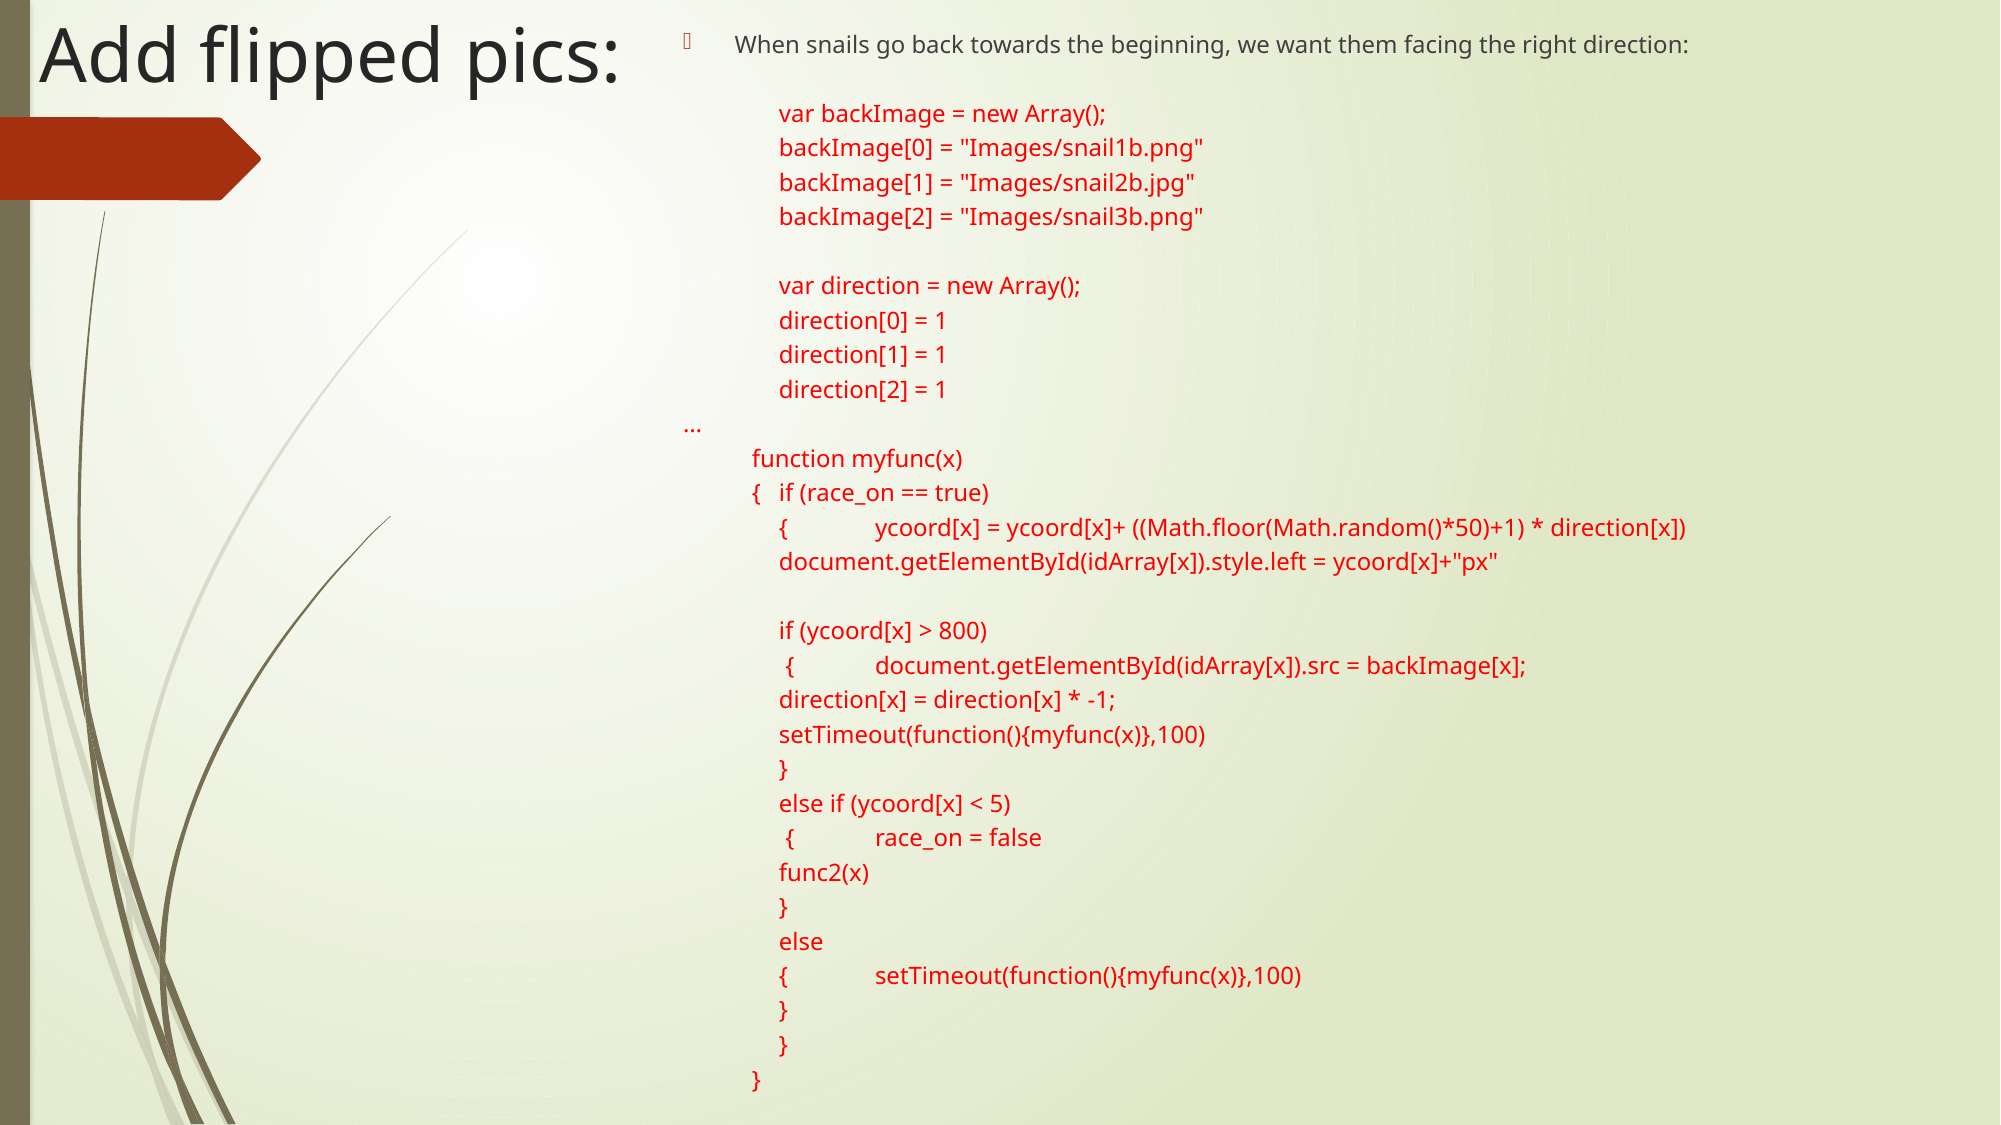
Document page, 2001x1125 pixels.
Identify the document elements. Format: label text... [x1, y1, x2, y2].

list When snails go back towards the beginning, we want them facing the right direction: var backImage = new Array(); backImage[0] = "Images/snail1b.png" backImage[1] = "Images/snail2b.jpg" backImage[2] = "Images/snail3b.png" var direction = new Array(); direction[0] = 1 direction[1] = 1 direction[2] = 1 … function myfunc(x) { if (race_on == true) { ycoord[x] = ycoord[x]+ ((Math.floor(Math.random()*50)+1) * direction[x]) document.getElementById(idArray[x]).style.left = ycoord[x]+"px" if (ycoord[x] > 800) { document.getElementById(idArray[x]).src = backImage[x]; direction[x] = direction[x] * -1; setTimeout(function(){myfunc(x)},100) } else if (ycoord[x] < 5) { race_on = false func2(x) } else { setTimeout(function(){myfunc(x)},100) } } } [668, 16, 1888, 1112]
title Add flipped pics: [24, 0, 712, 225]
